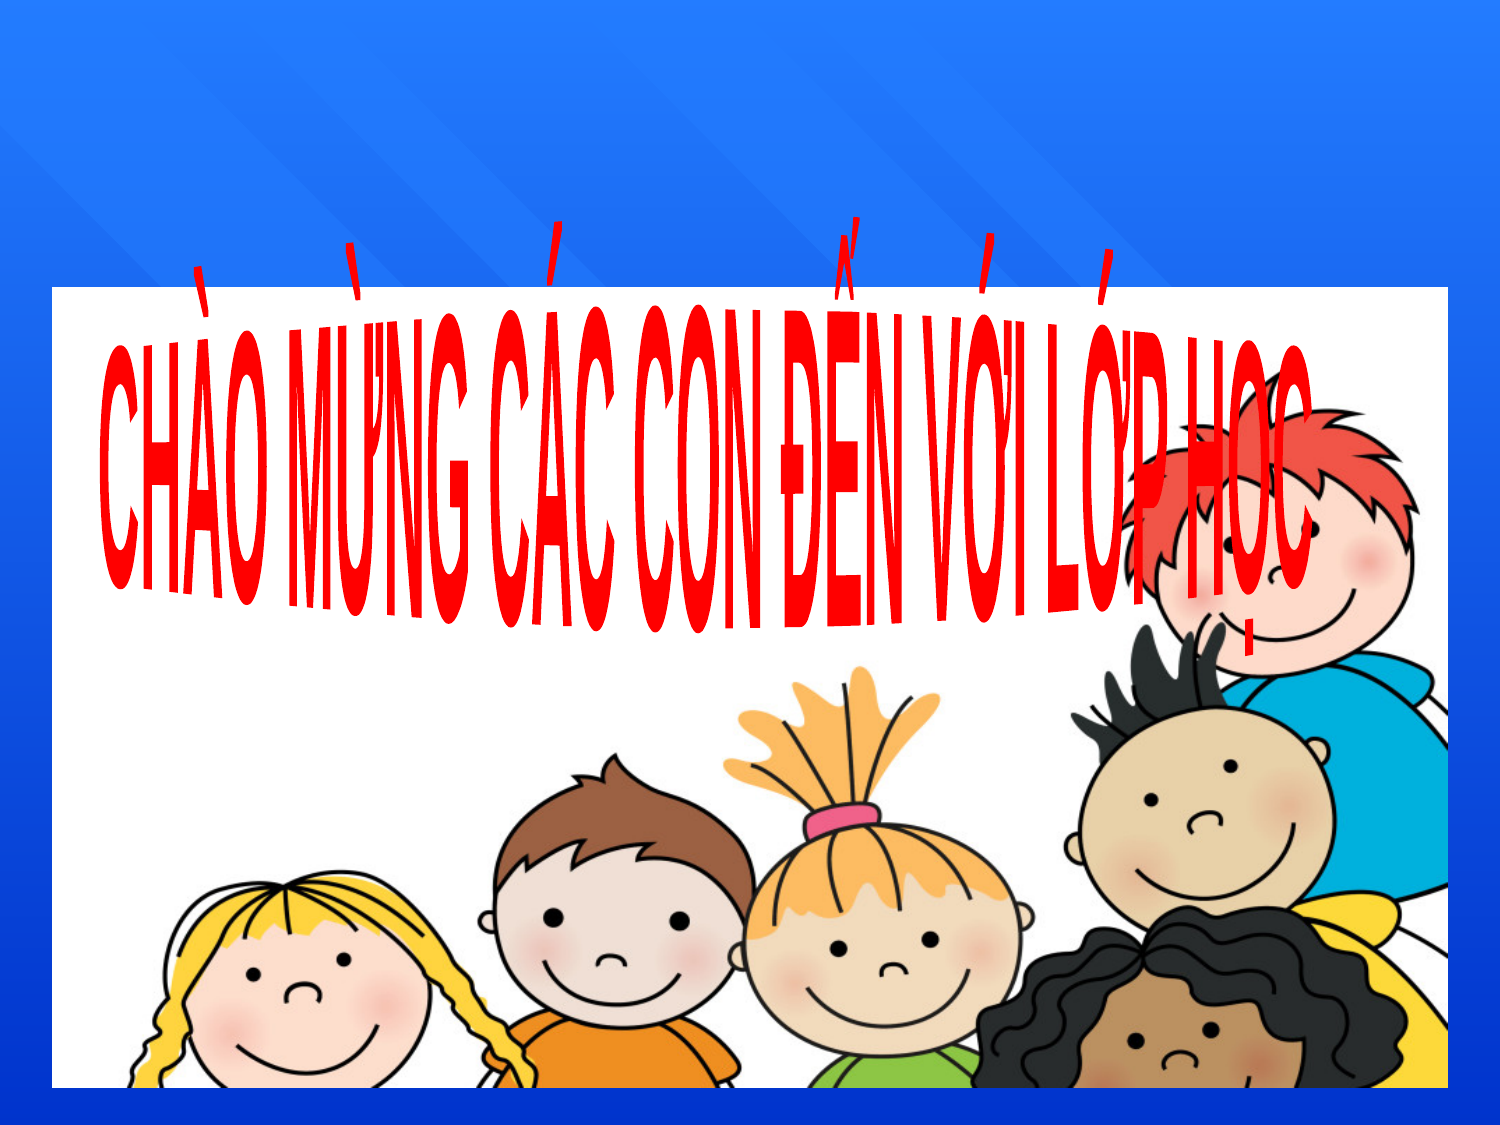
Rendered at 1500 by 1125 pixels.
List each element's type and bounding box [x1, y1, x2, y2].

picture [52, 287, 1448, 1088]
